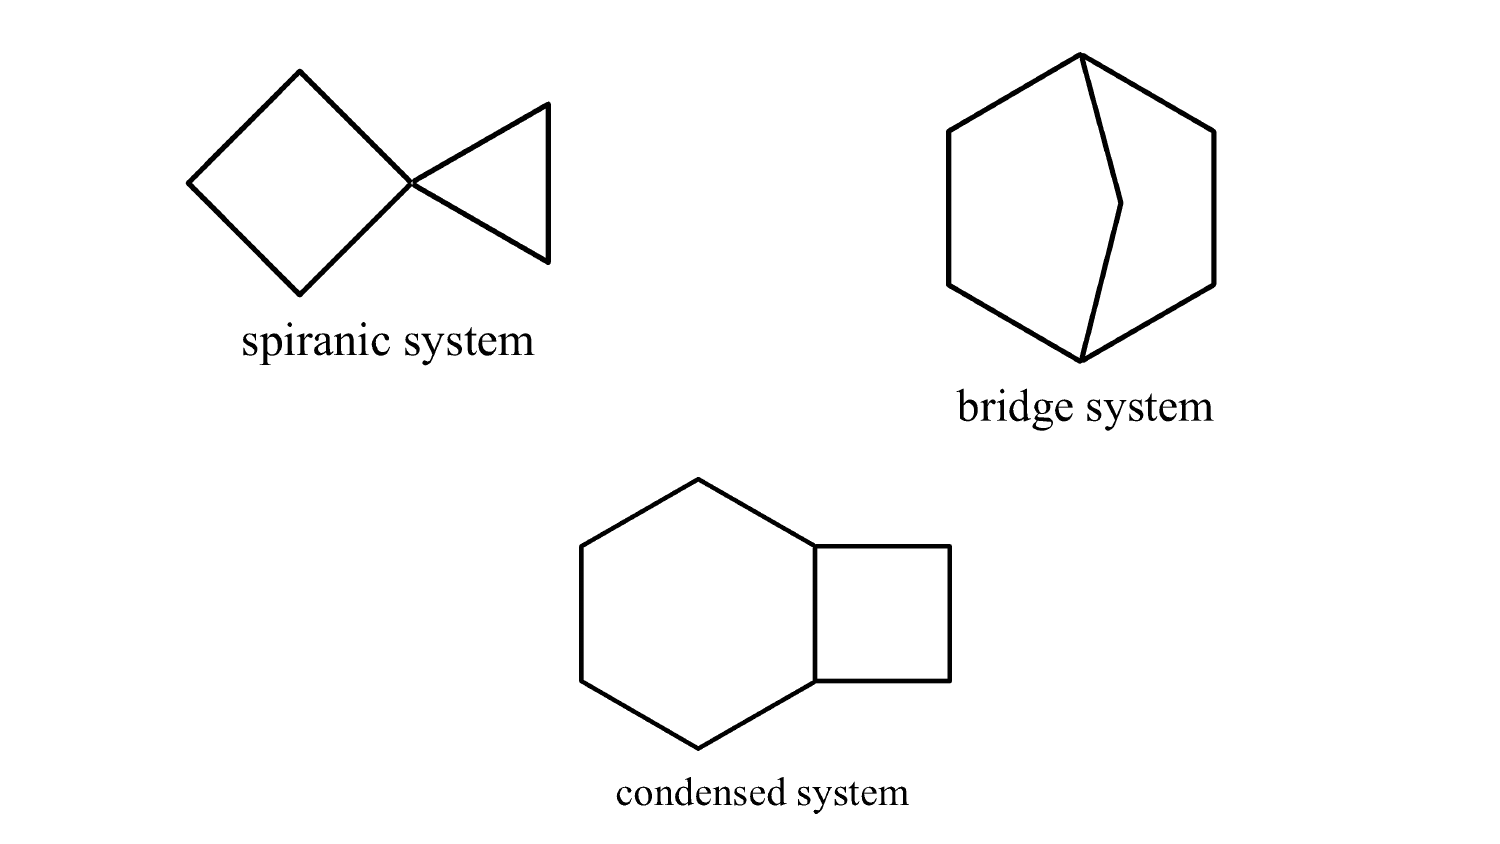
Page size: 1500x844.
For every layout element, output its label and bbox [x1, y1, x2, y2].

picture [564, 460, 964, 822]
picture [929, 34, 1230, 440]
picture [166, 49, 565, 375]
